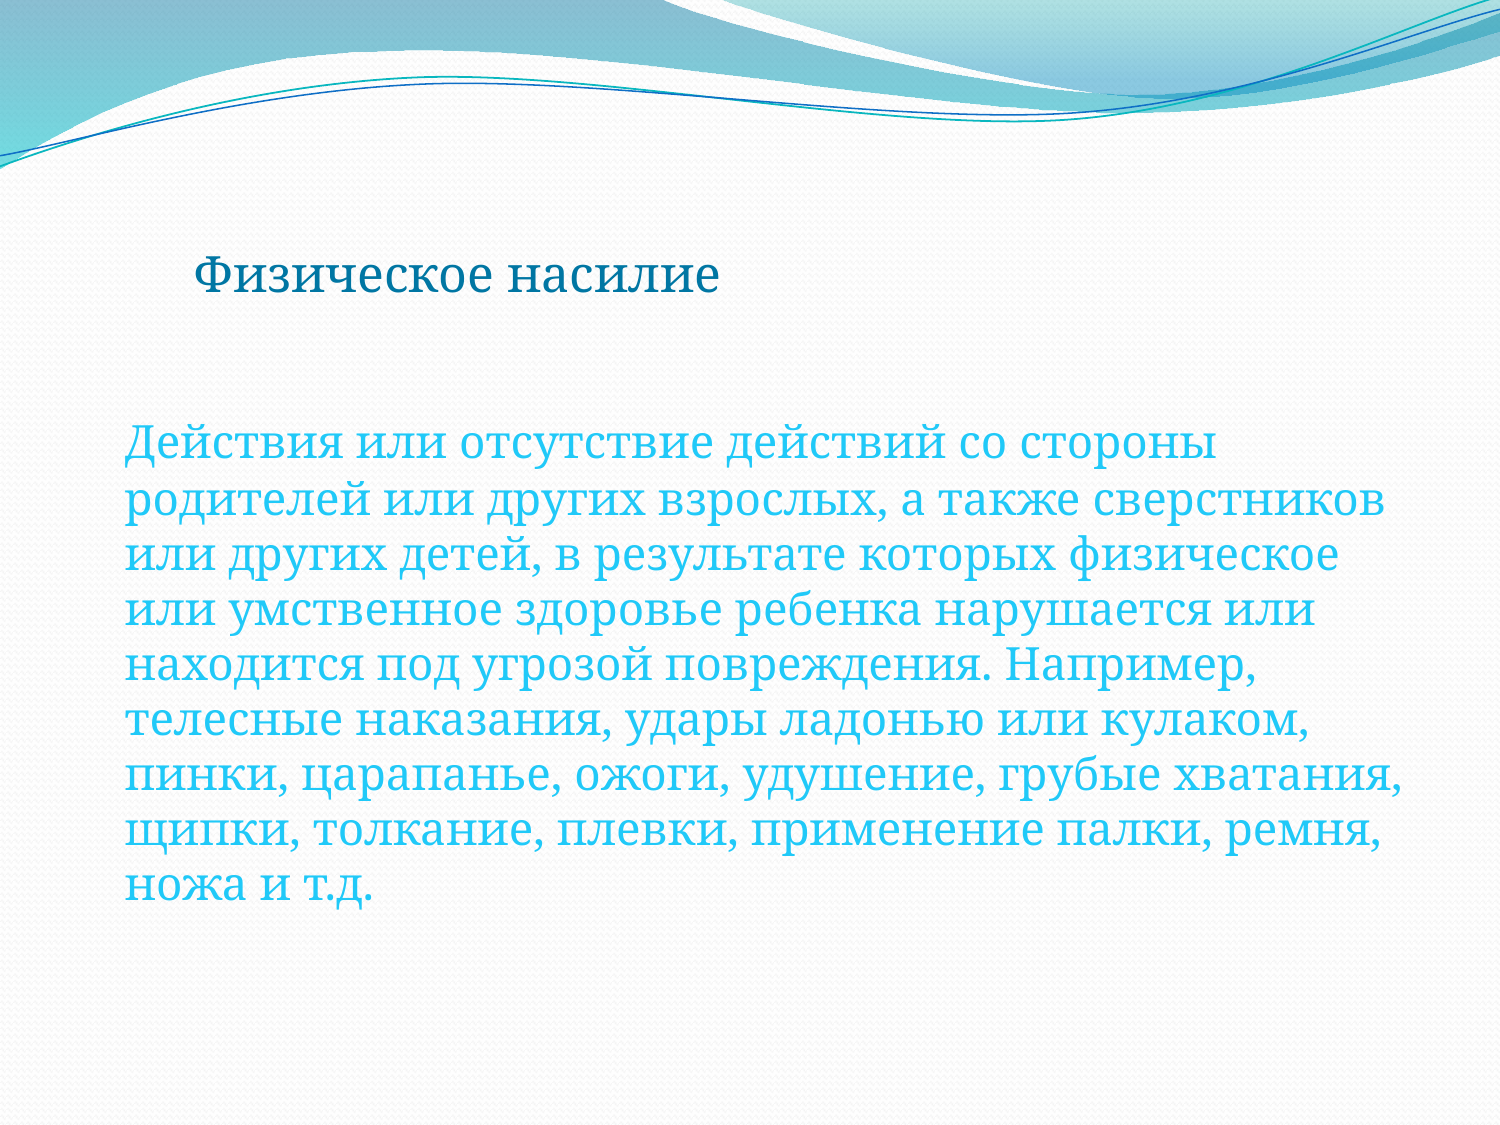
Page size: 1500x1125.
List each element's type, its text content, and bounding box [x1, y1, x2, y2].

list Действия или отсутствие действий со стороны родителей или других взрослых, а также сверстников или других детей, в результате которых физическое или умственное здоровье ребенка нарушается или находится под угрозой повреждения. Например, телесные наказания, удары ладонью или кулаком, пинки, царапанье, ожоги, удушение, грубые хватания, щипки, толкание, плевки, применение палки, ремня, ножа и т.д. [64, 397, 1459, 1125]
title Физическое насилие [194, 172, 1264, 303]
